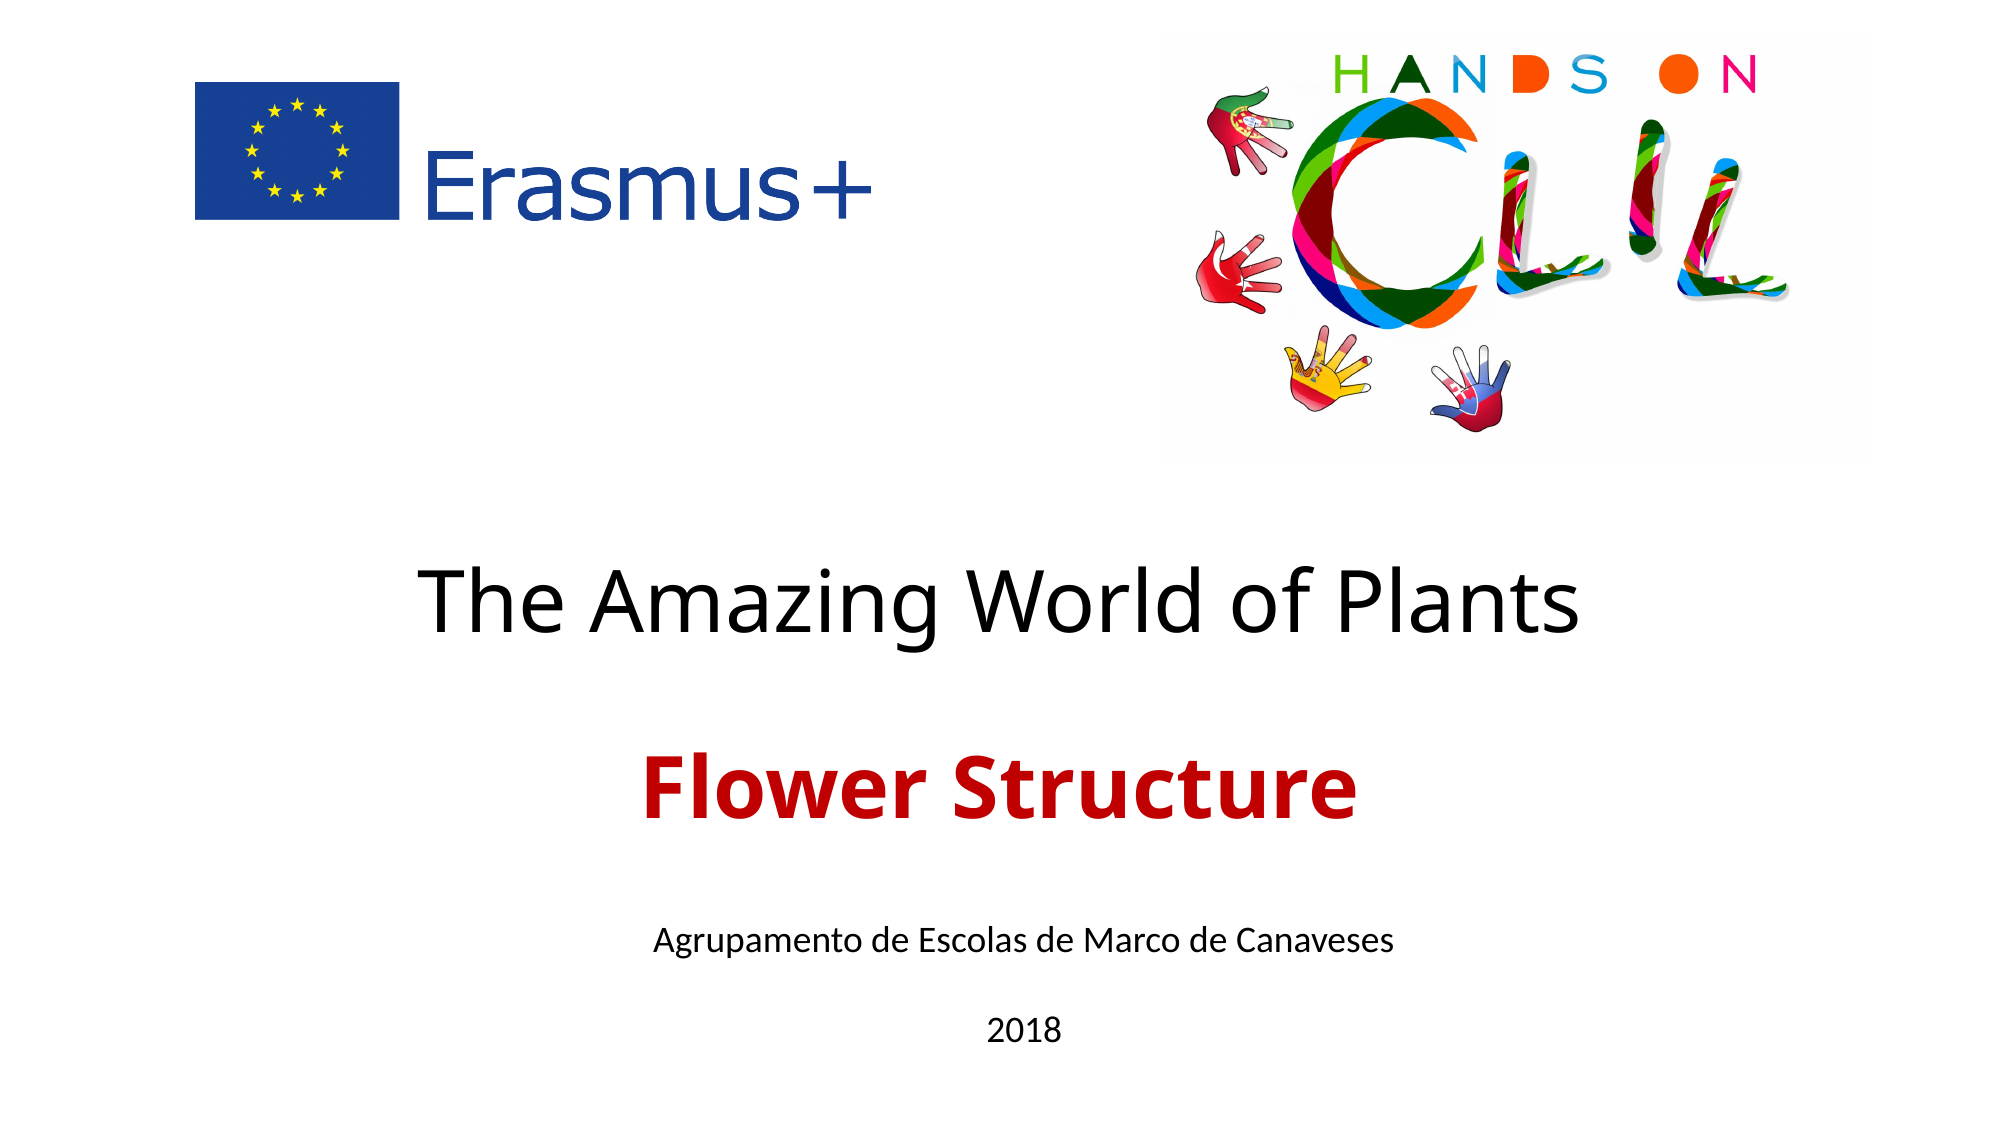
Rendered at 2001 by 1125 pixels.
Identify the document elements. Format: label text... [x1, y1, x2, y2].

text_box Agrupamento de Escolas de Marco de Canaveses 2018 [444, 907, 1605, 1058]
title The Amazing World of Plants Flower Structure [249, 453, 1750, 845]
picture [194, 82, 871, 221]
picture [1160, 31, 1872, 463]
